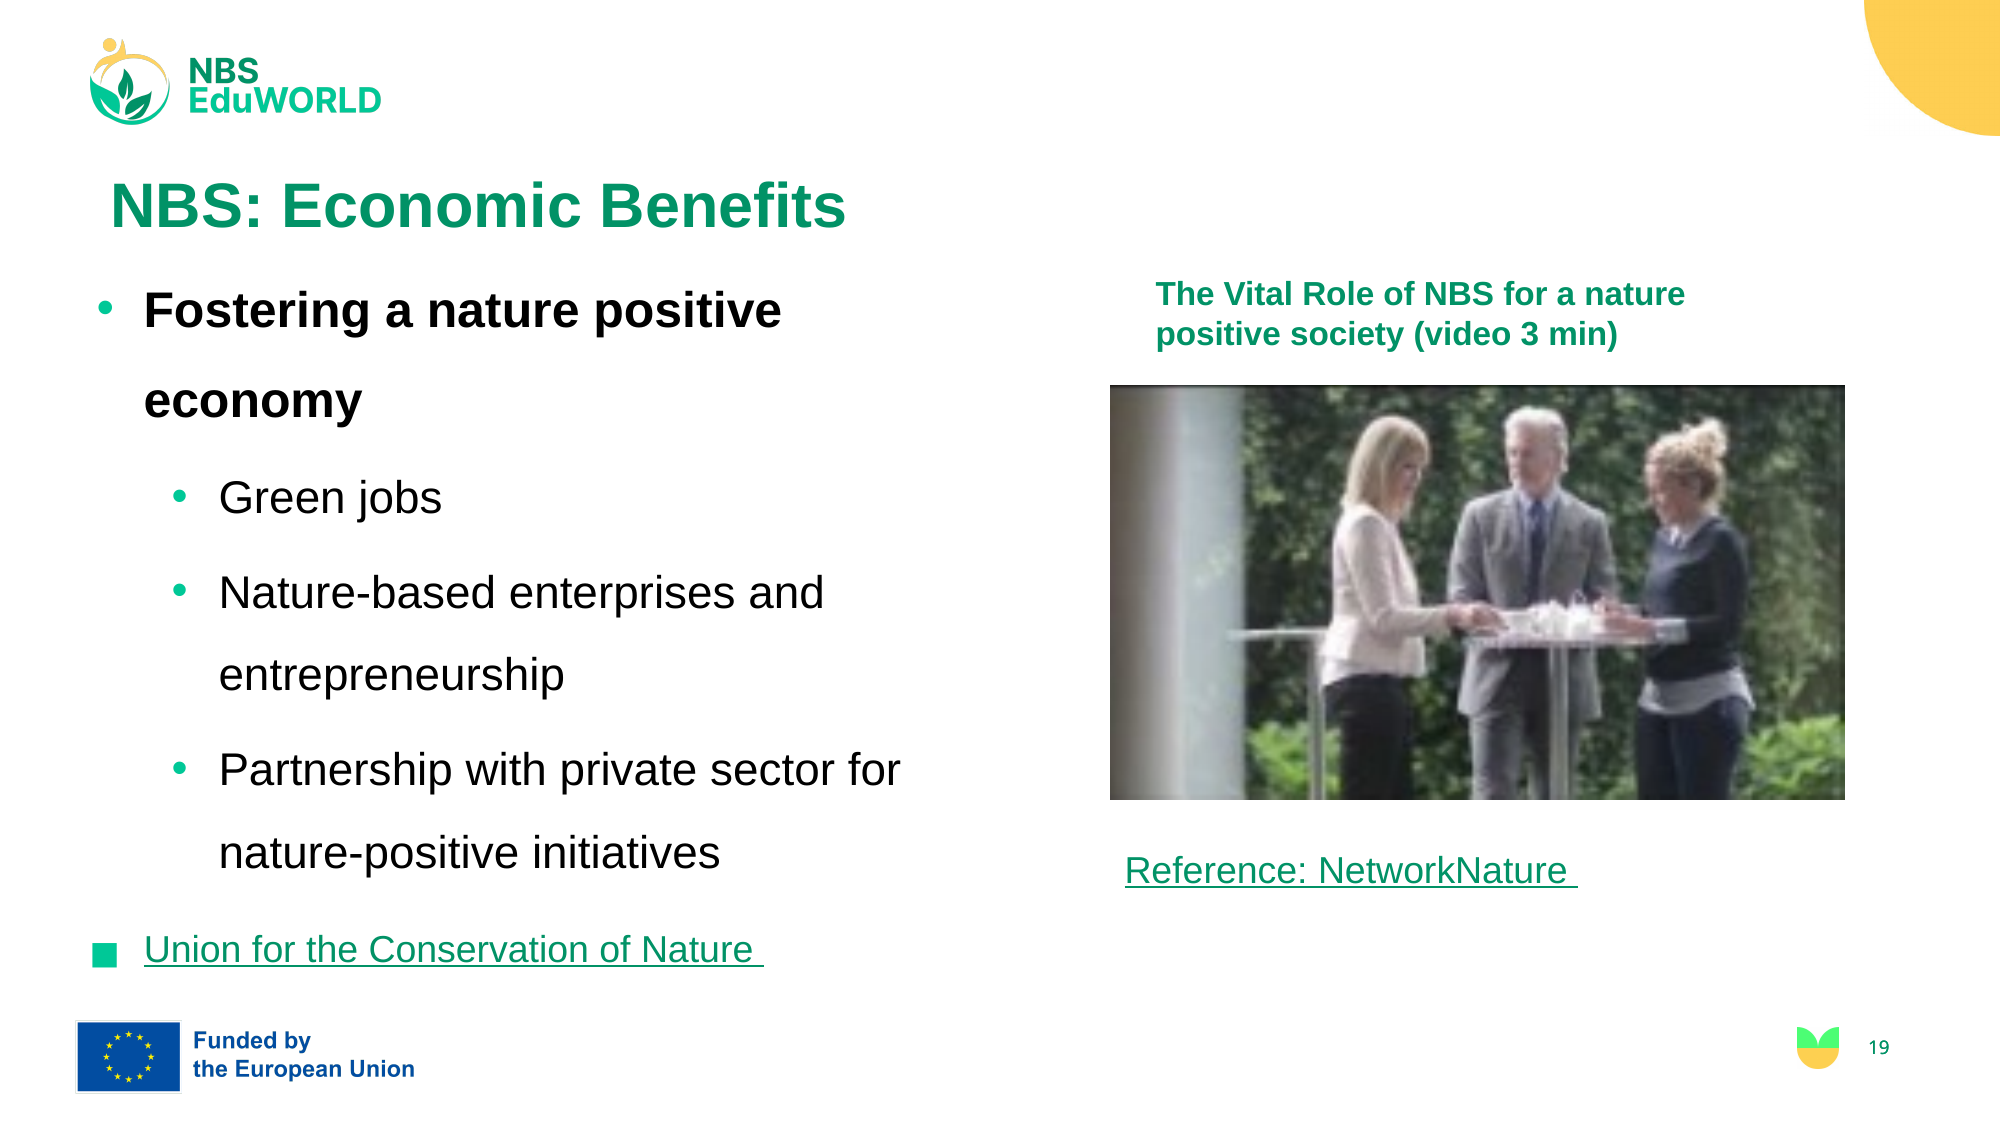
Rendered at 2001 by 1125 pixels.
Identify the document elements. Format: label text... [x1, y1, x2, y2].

text_box Union for the Conservation of Nature [53, 886, 944, 987]
text_box The Vital Role of NBS for a nature positive society (video 3 min) [1140, 264, 1778, 359]
picture [1864, 0, 2000, 136]
picture [73, 22, 393, 141]
picture [73, 1018, 440, 1096]
text_box Reference: NetworkNature [1109, 838, 1995, 930]
slide_number 19 [1732, 1018, 1905, 1079]
title NBS: Economic Benefits [95, 130, 1905, 248]
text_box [1109, 384, 1846, 801]
list Fostering a nature positive economy Green jobs Nature-based enterprises and entrepreneurship Partnership with private sector for nature-positive initiatives [0, 264, 964, 861]
